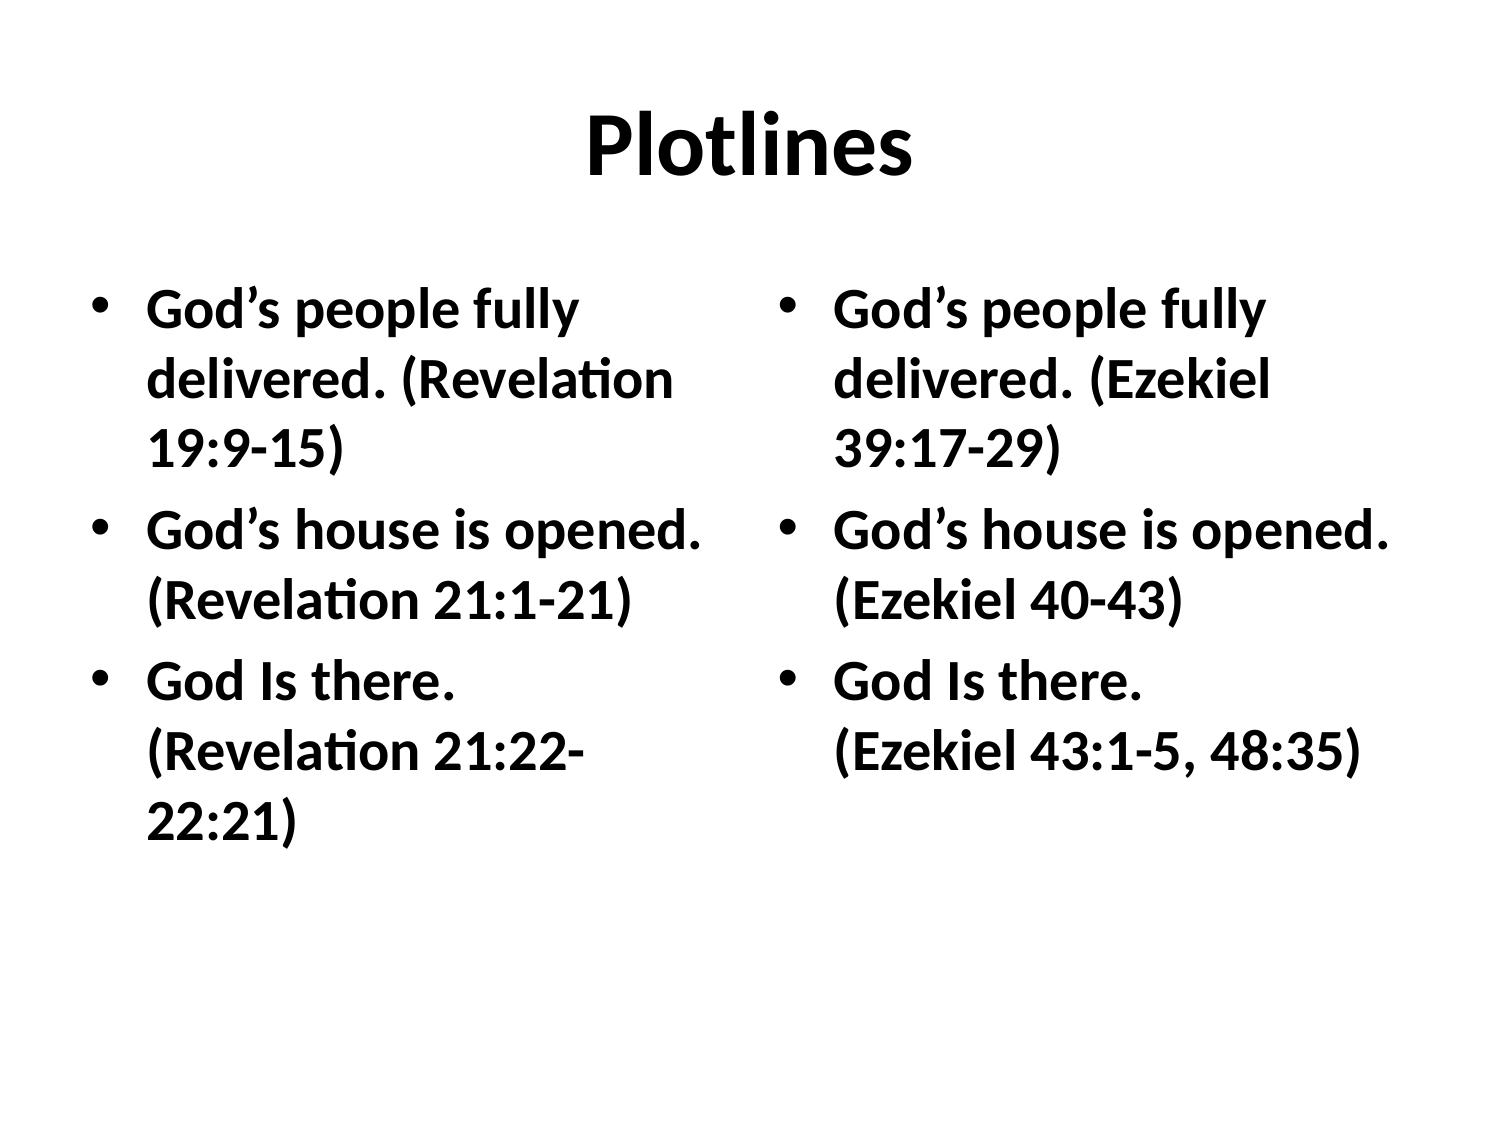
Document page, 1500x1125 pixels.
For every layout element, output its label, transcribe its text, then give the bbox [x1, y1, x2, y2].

list God’s people fully delivered. (Ezekiel 39:17-29) God’s house is opened. (Ezekiel 40-43) God Is there. (Ezekiel 43:1-5, 48:35) [762, 262, 1425, 1125]
title Plotlines [75, 45, 1425, 233]
list God’s people fully delivered. (Revelation 19:9-15) God’s house is opened. (Revelation 21:1-21) God Is there. (Revelation 21:22-22:21) [75, 262, 738, 1125]
